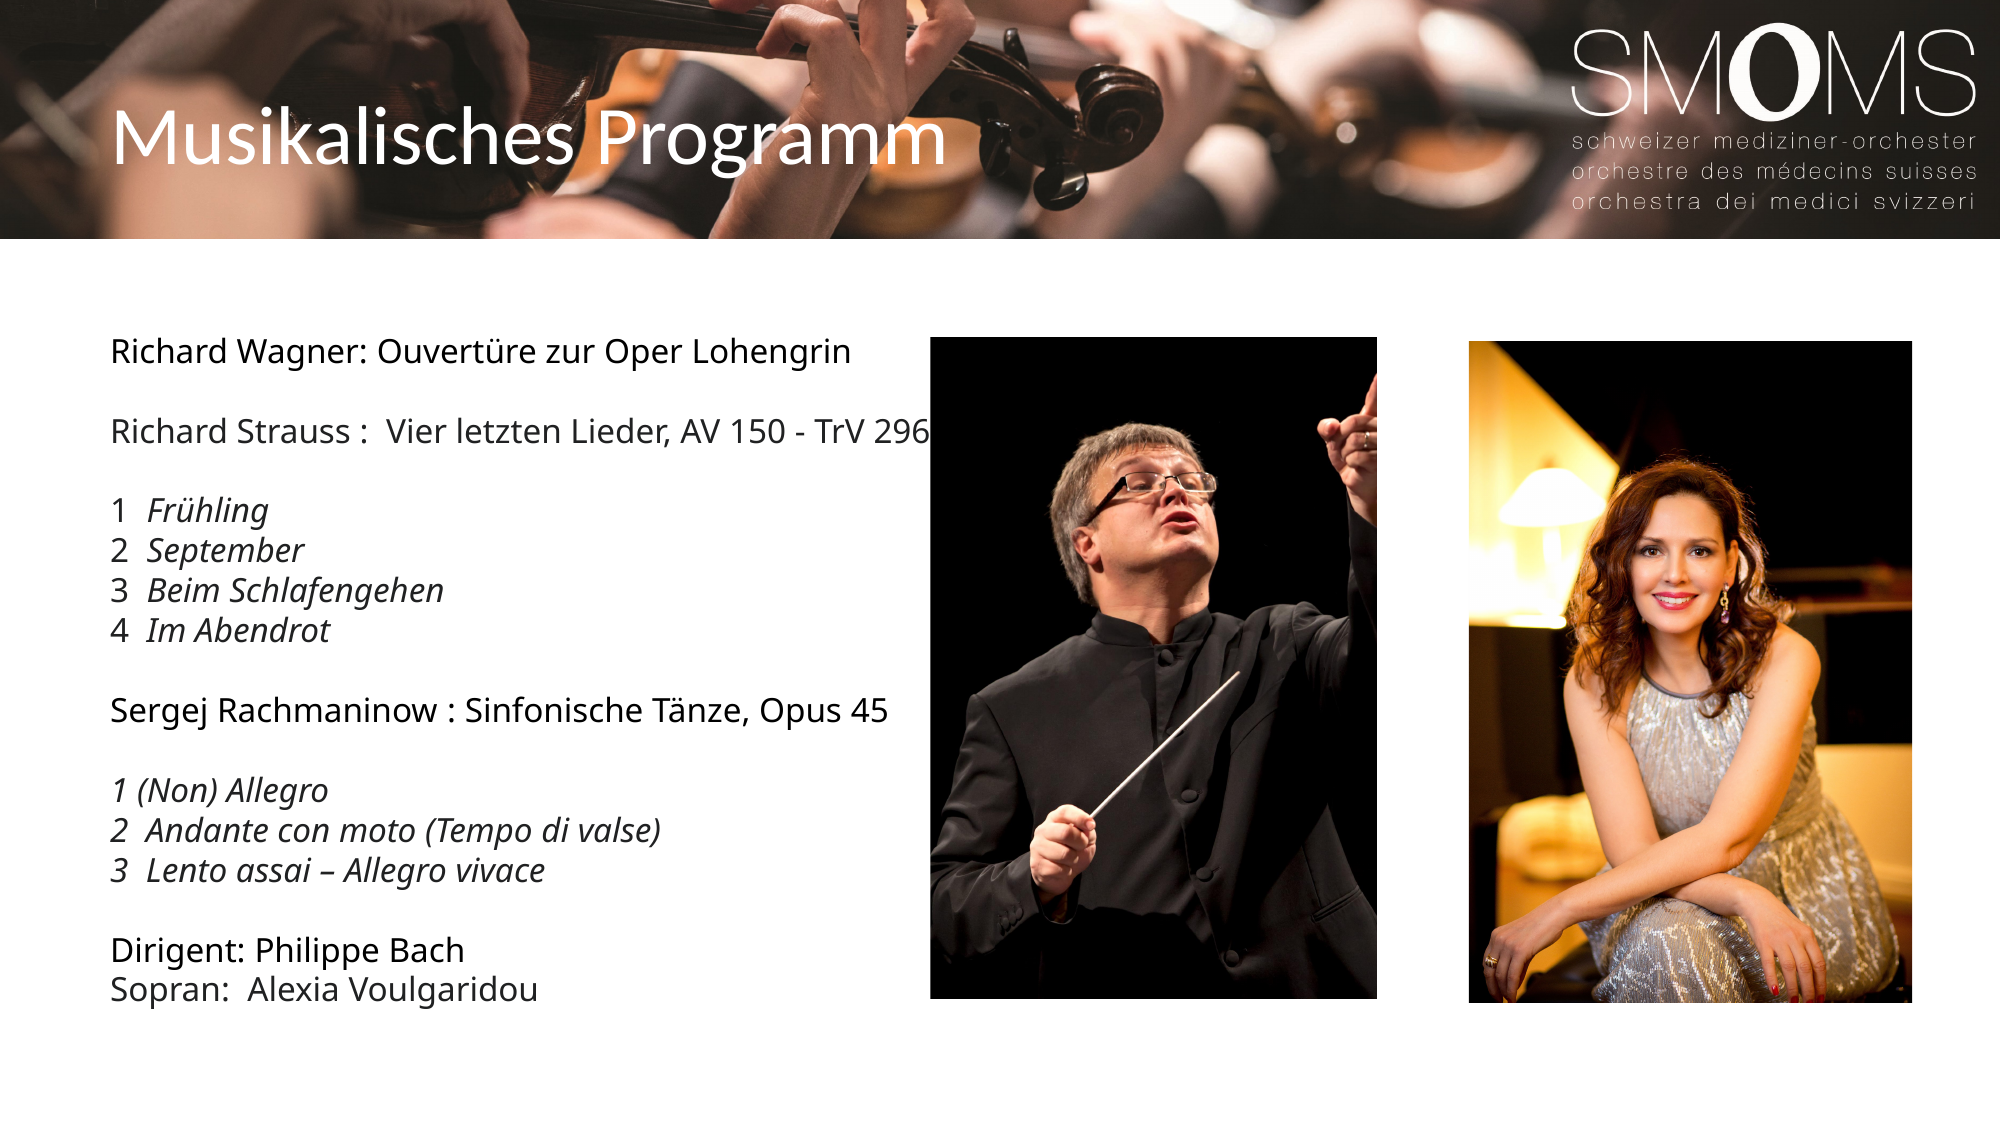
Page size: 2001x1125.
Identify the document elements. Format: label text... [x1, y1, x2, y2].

picture [0, 0, 2000, 239]
picture [1468, 341, 1913, 1003]
picture [930, 337, 1377, 999]
text_box Richard Wagner: Ouvertüre zur Oper Lohengrin Richard Strauss : Vier letzten Lieder, AV 150 - TrV 296 1 Frühling 2 September 3 Beim Schlafengehen 4 Im Abendrot Sergej Rachmaninow : Sinfonische Tänze, Opus 45 1 (Non) Allegro 2 Andante con moto (Tempo di valse) 3 Lento assai – Allegro vivace Dirigent: Philippe Bach Sopran: Alexia Voulgaridou [95, 322, 1041, 1056]
